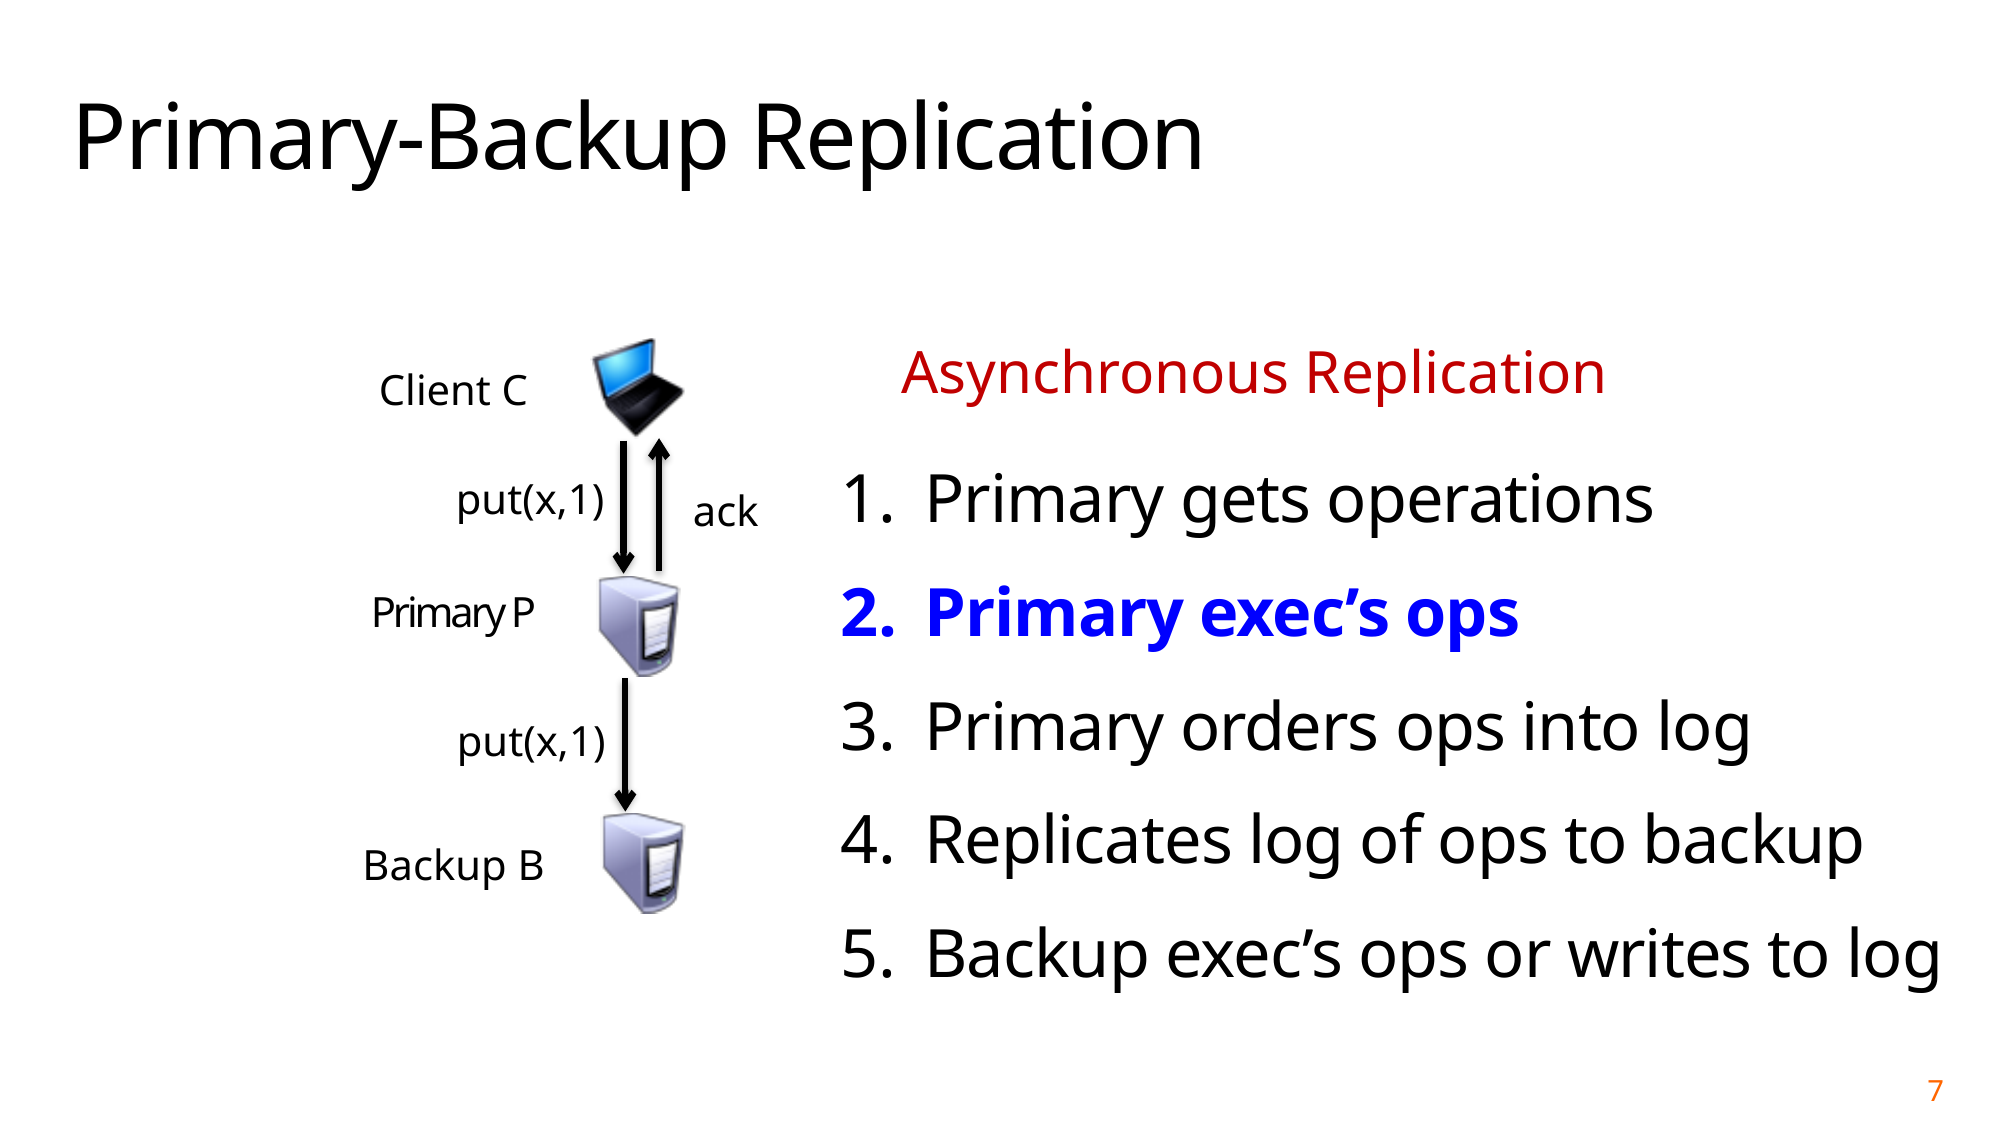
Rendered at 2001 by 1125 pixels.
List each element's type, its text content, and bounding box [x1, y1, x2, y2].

picture [588, 338, 690, 439]
text_box Asynchronous Replication [886, 328, 1623, 413]
text_box put(x,1) [441, 465, 619, 530]
text_box ack [677, 477, 774, 543]
text_box Primary P [315, 585, 583, 636]
picture [588, 575, 690, 677]
text_box put(x,1) [442, 707, 621, 773]
text_box Backup B [353, 838, 554, 889]
title Primary-Backup Replication [56, 19, 1951, 196]
slide_number 7 [1483, 1074, 1950, 1110]
list Primary gets operations Primary exec’s ops Primary orders ops into log Replicates log of ops to backup Backup exec’s ops or writes to log [834, 464, 1951, 1060]
picture [593, 813, 694, 915]
text_box Client C [378, 363, 529, 414]
